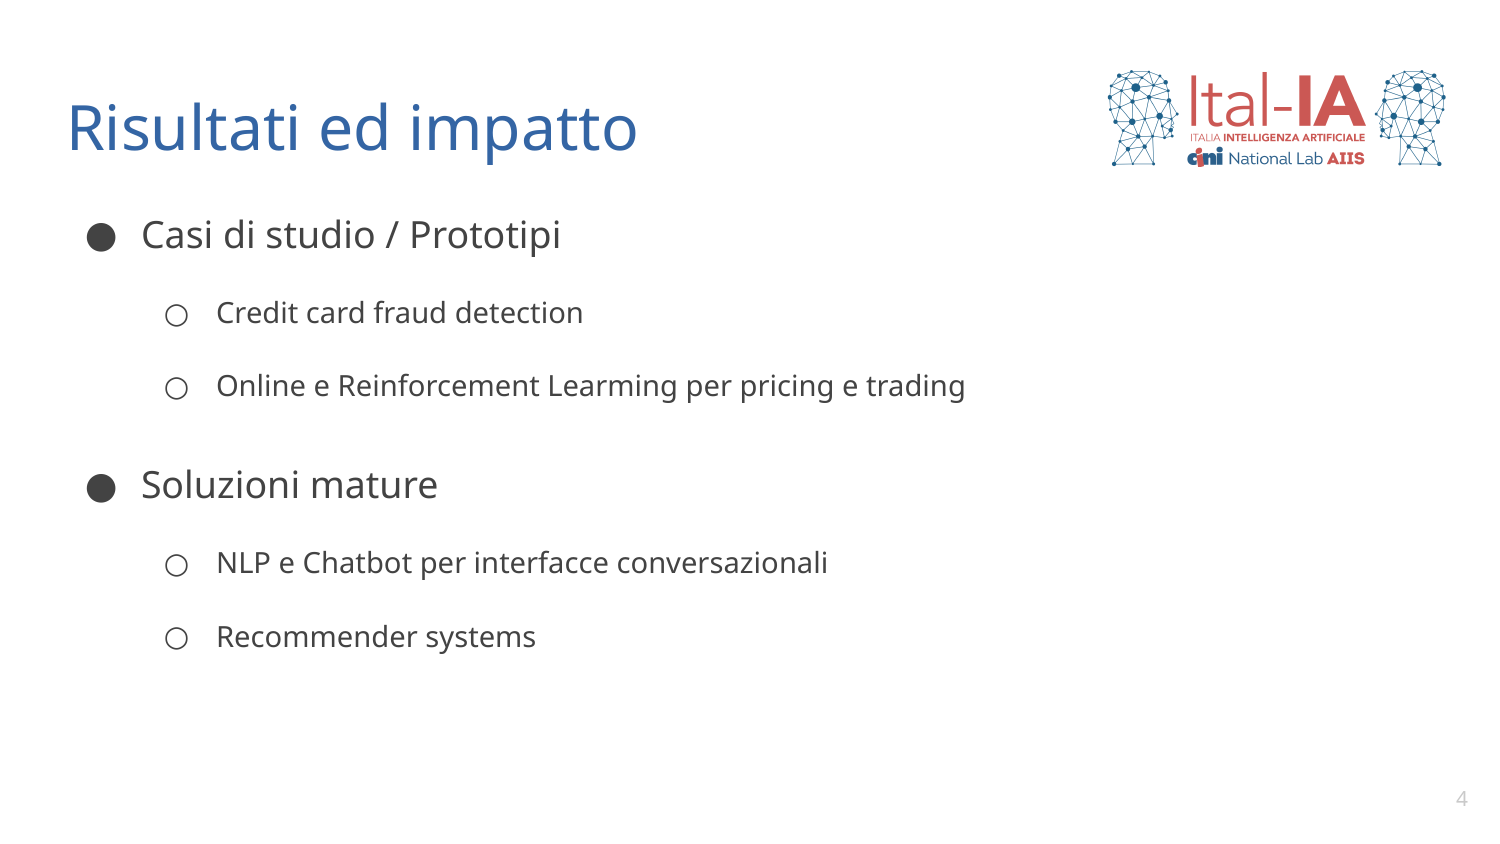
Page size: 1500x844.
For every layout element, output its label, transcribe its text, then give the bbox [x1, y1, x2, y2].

slide_number 4 [1392, 767, 1483, 833]
list Casi di studio / Prototipi Credit card fraud detection Online e Reinforcement Learming per pricing e trading Soluzioni mature NLP e Chatbot per interfacce conversazionali Recommender systems [51, 189, 1449, 750]
picture [1106, 64, 1449, 72]
title Risultati ed impatto [51, 72, 1449, 167]
